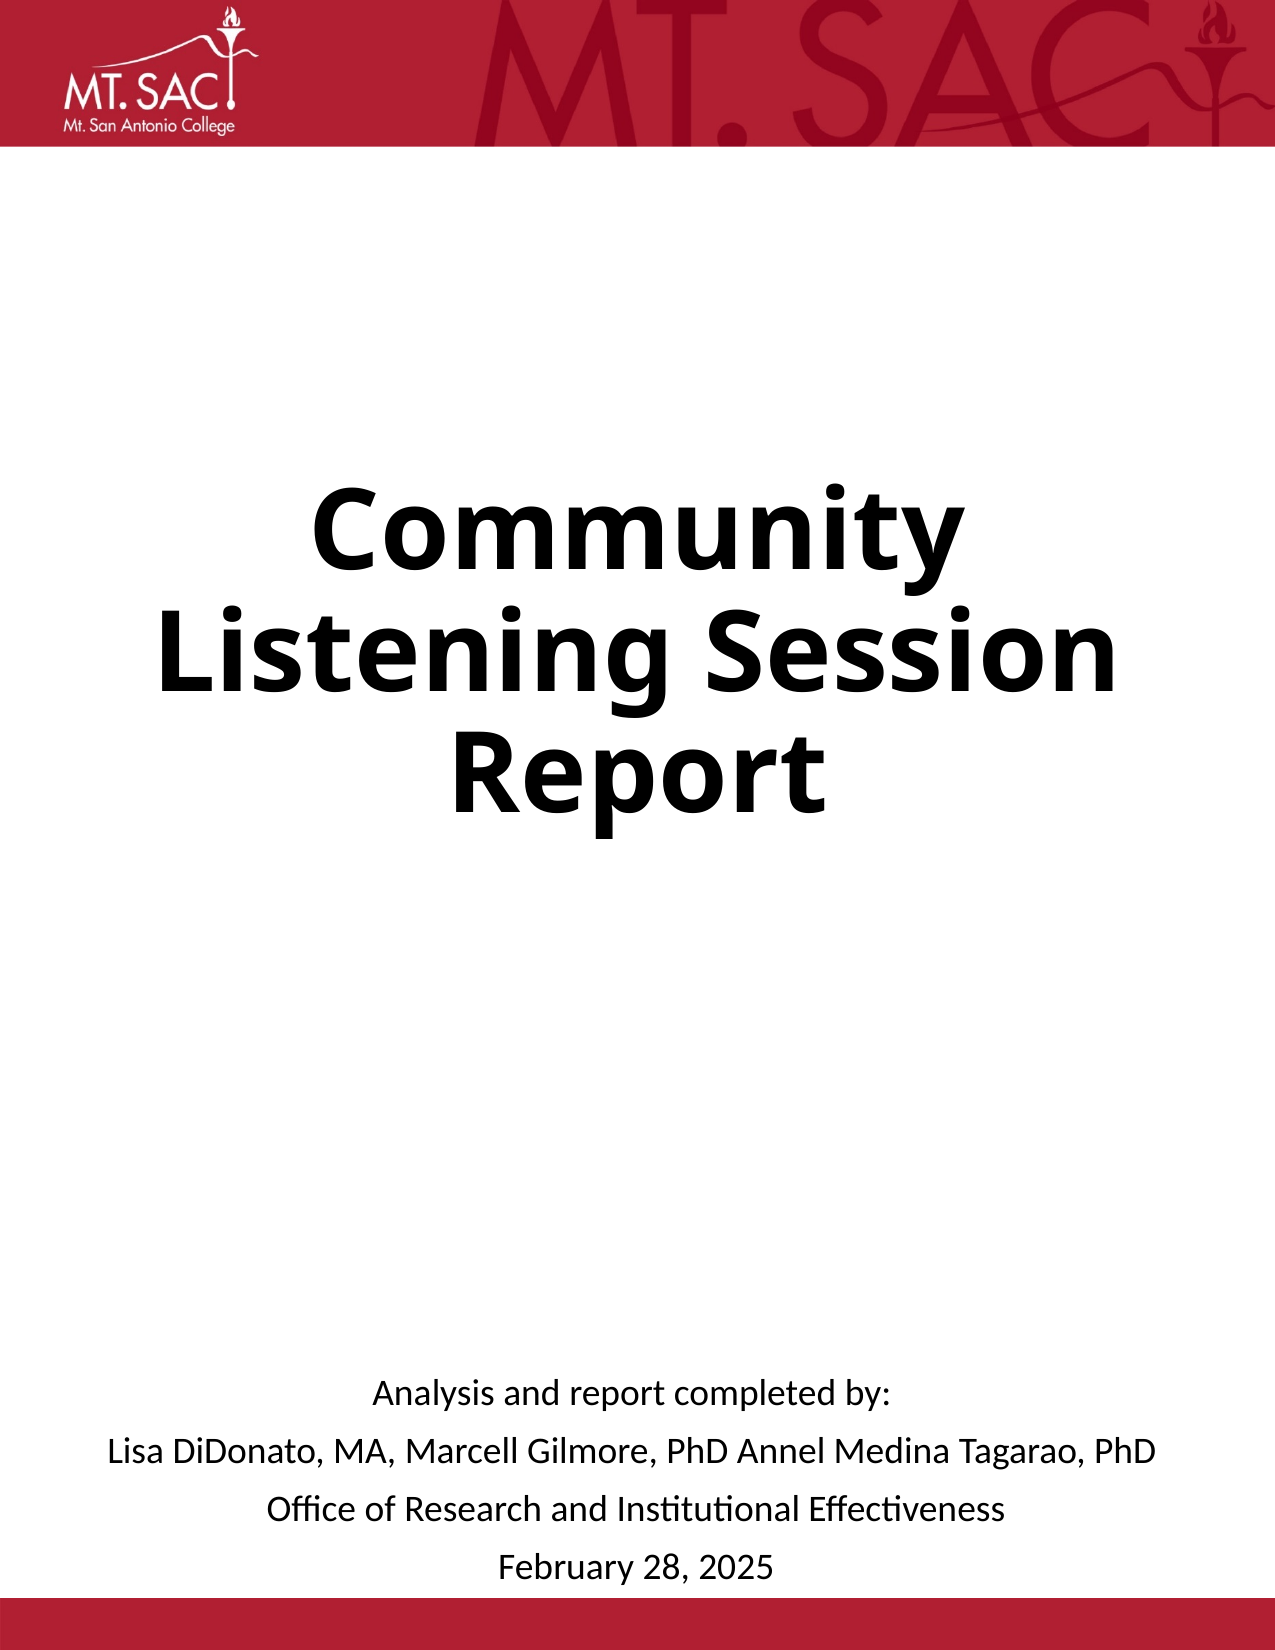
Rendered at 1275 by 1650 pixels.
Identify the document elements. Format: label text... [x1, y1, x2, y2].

title Community Listening Session Report [95, 270, 1180, 845]
picture [0, 1598, 1275, 1650]
subtitle Analysis and report completed by: Lisa DiDonato, MA, Marcell Gilmore, PhD Annel Medina Tagarao, PhD Office of Research and Institutional Effectiveness February 28, 2025 [0, 1186, 1273, 1573]
picture [0, 0, 1275, 147]
